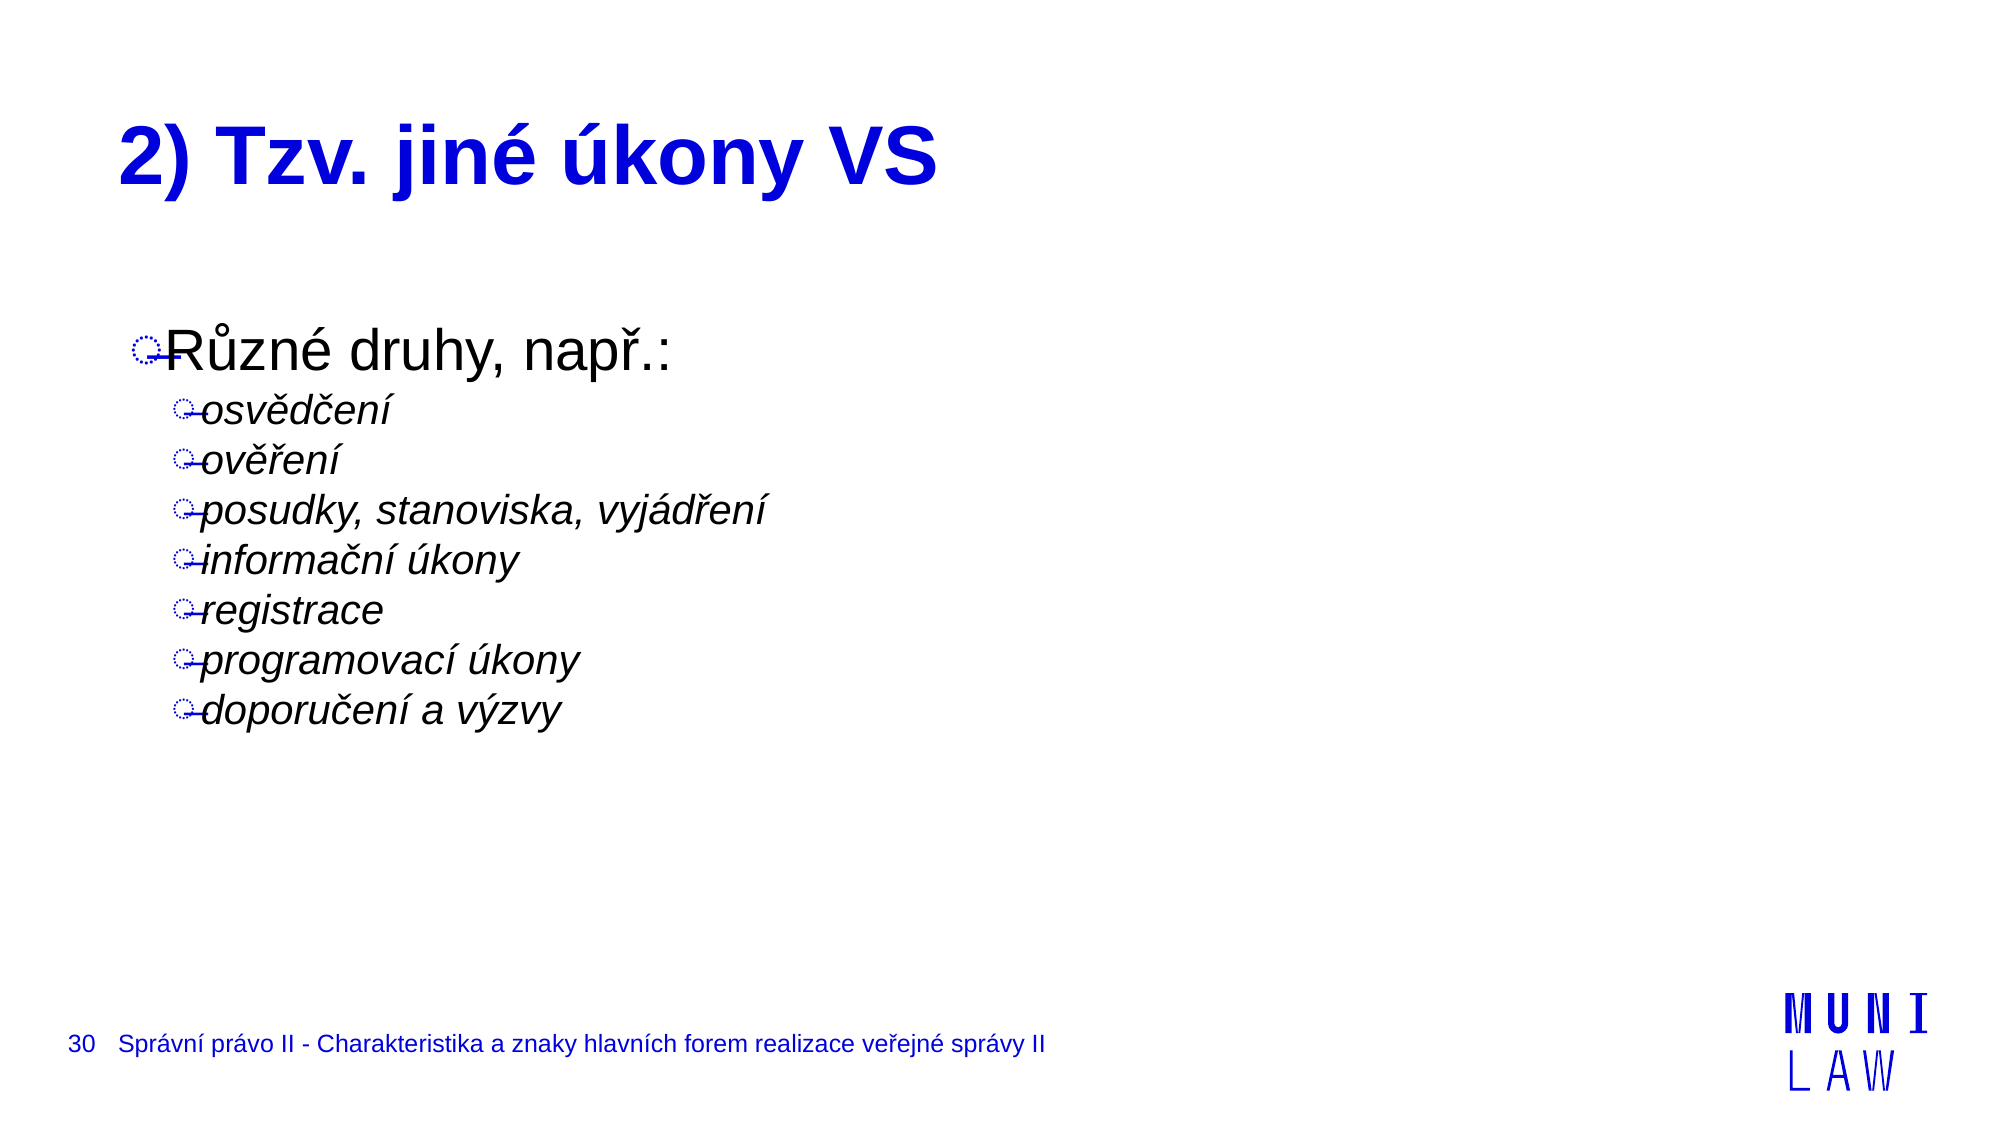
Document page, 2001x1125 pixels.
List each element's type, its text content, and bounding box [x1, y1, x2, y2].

footer Správní právo II - Charakteristika a znaky hlavních forem realizace veřejné správy II [118, 1021, 1418, 1063]
title 2) Tzv. jiné úkony VS [118, 118, 1883, 193]
slide_number 30 [67, 1021, 110, 1063]
list Různé druhy, např.: osvědčení ověření posudky, stanoviska, vyjádření informační úkony registrace programovací úkony doporučení a výzvy [118, 277, 1883, 957]
